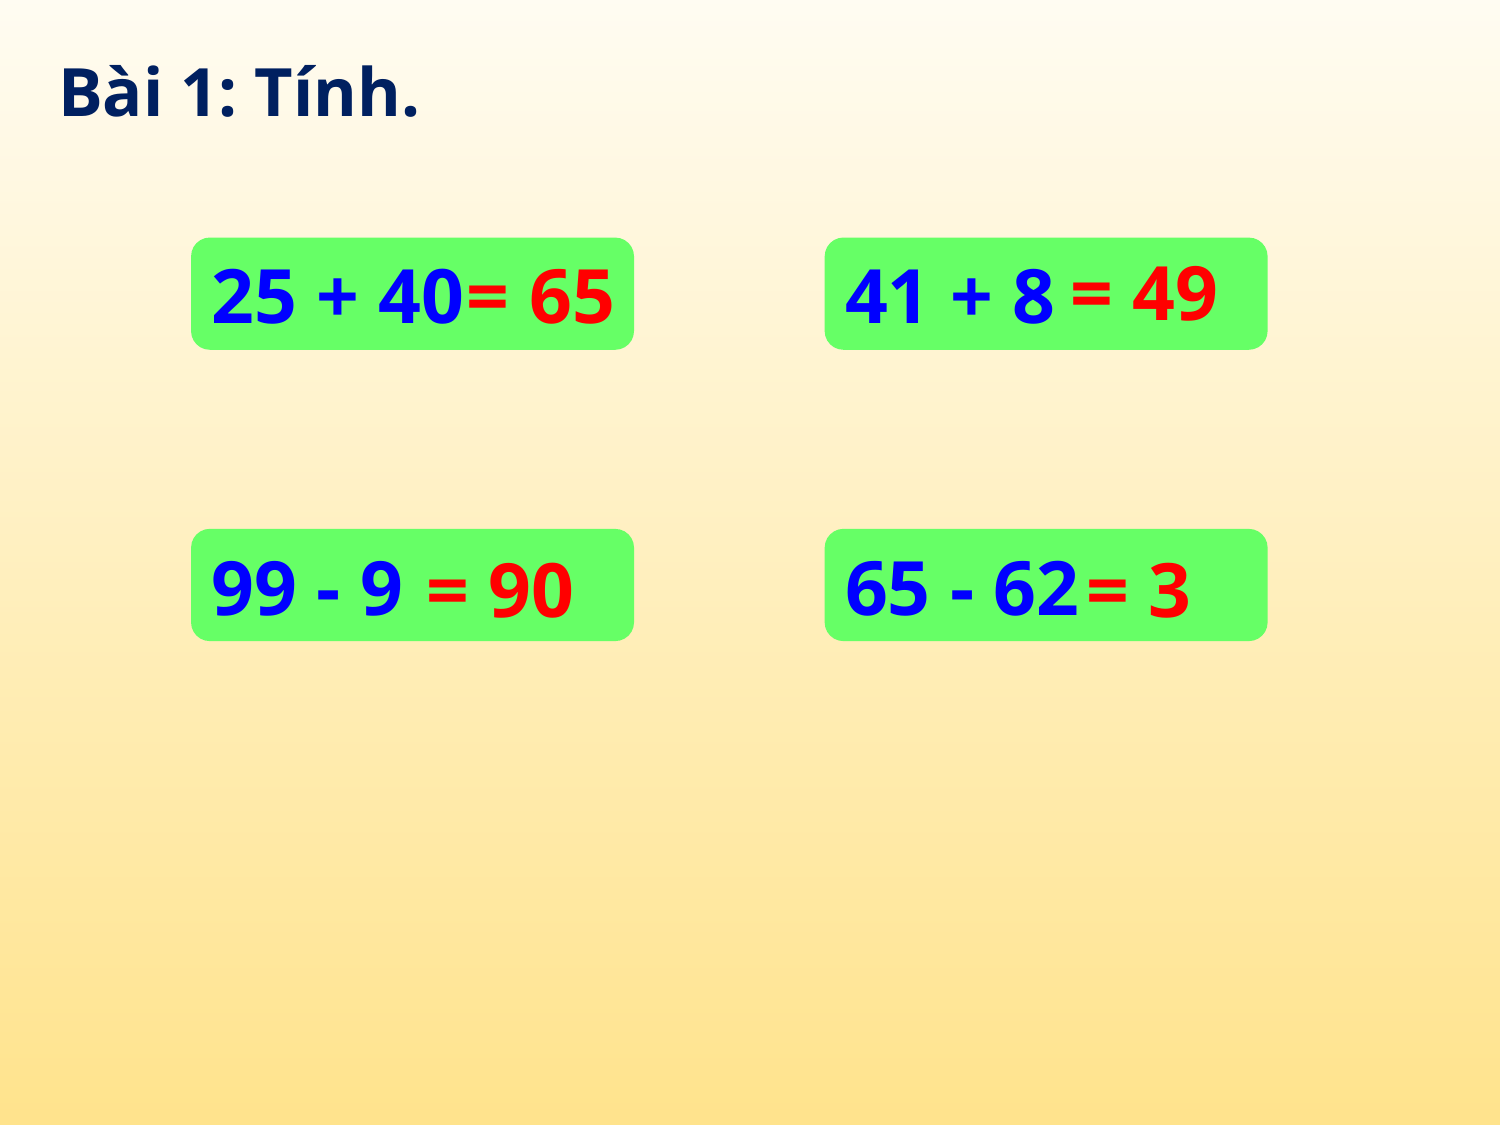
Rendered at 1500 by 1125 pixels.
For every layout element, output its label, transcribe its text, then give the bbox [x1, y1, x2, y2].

text_box 65 - 62 [823, 527, 1269, 643]
text_box = 3 [1071, 535, 1256, 640]
text_box 25 + 40 [190, 236, 628, 351]
text_box = 90 [411, 535, 596, 640]
text_box 99 - 9 [190, 527, 636, 643]
text_box 41 + 8 [823, 236, 1269, 351]
text_box = 65 [452, 240, 636, 346]
text_box = 49 [1055, 237, 1240, 343]
text_box Bài 1: Tính. [43, 42, 524, 138]
